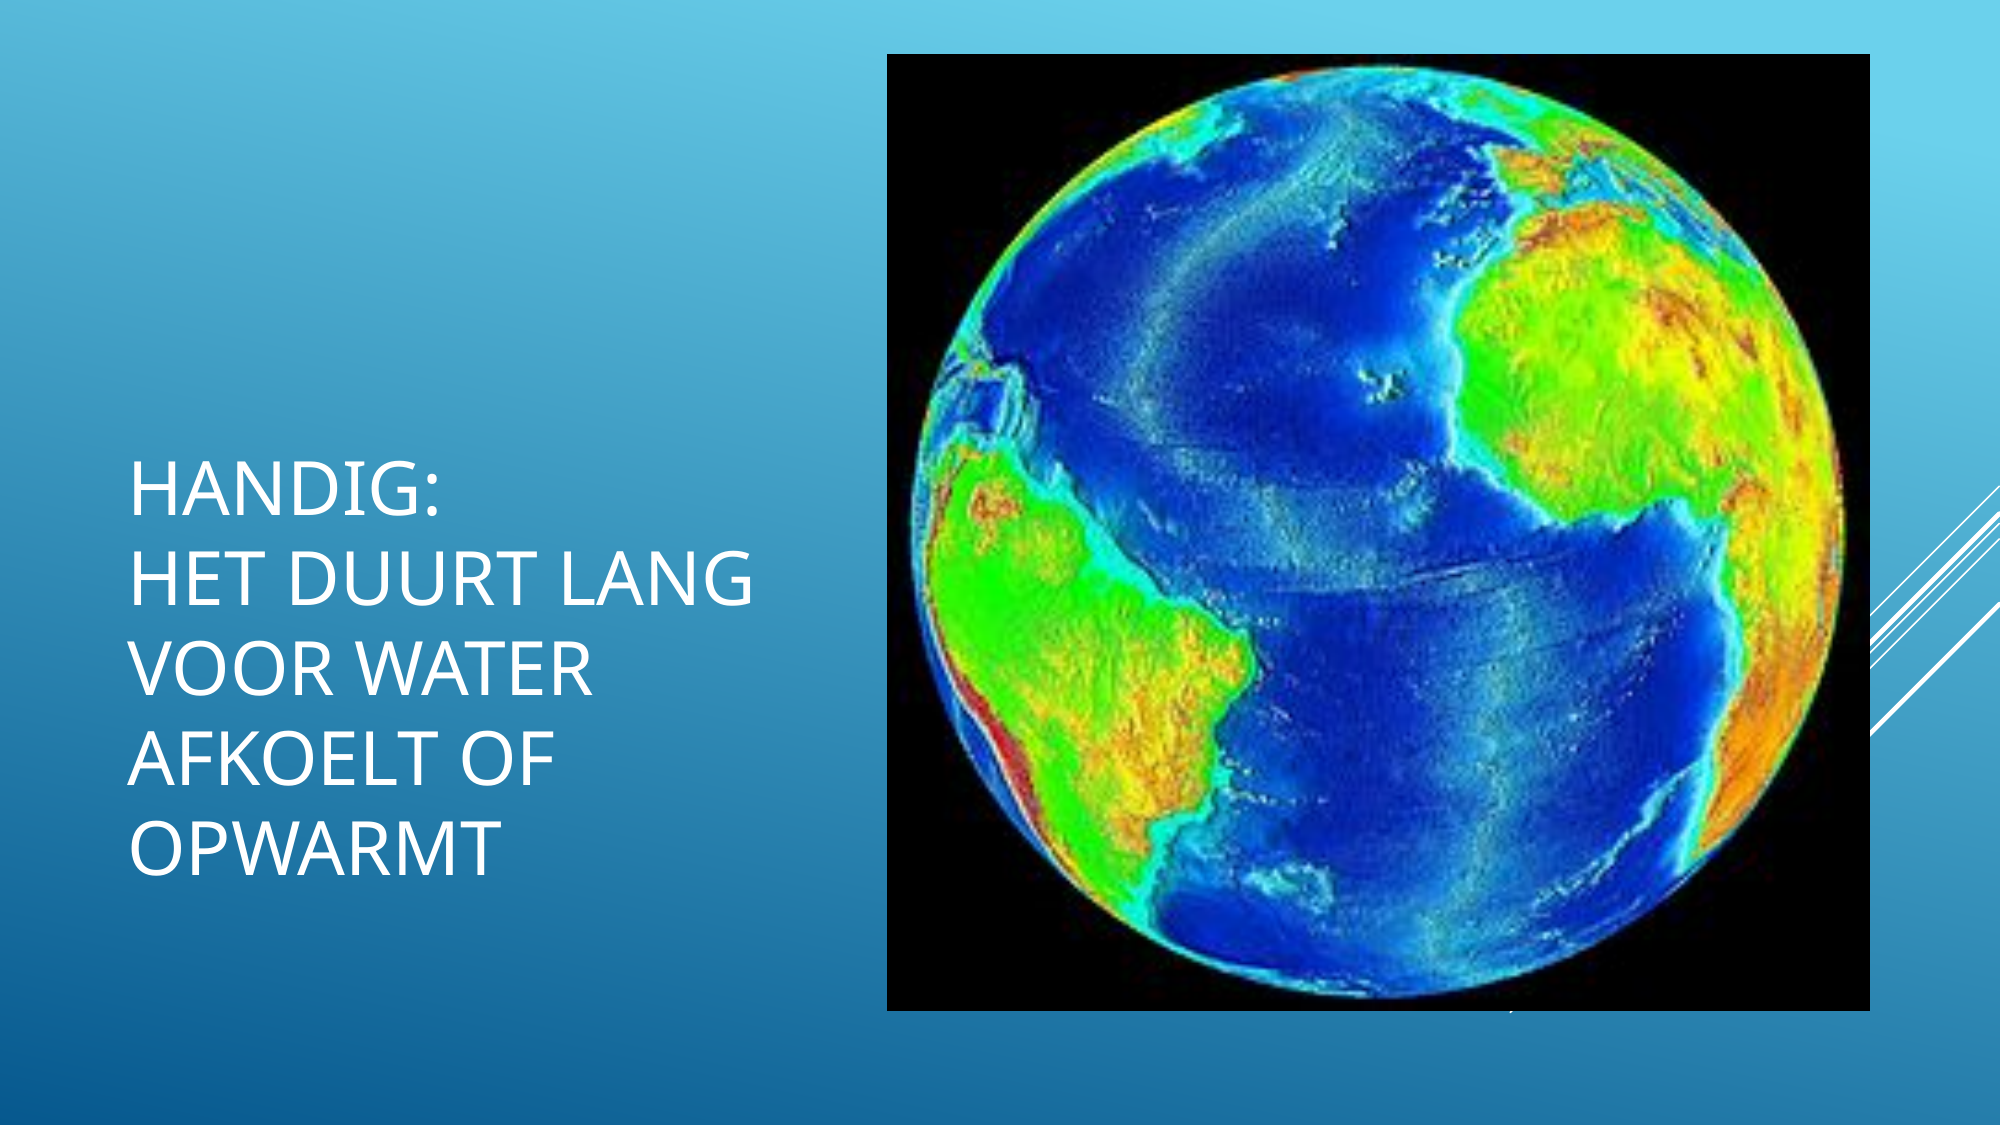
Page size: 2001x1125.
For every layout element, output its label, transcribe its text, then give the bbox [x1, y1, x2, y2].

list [887, 54, 1870, 1011]
title Handig: Het duurt lang voor water afkoelt of opwarmt [112, 346, 850, 984]
